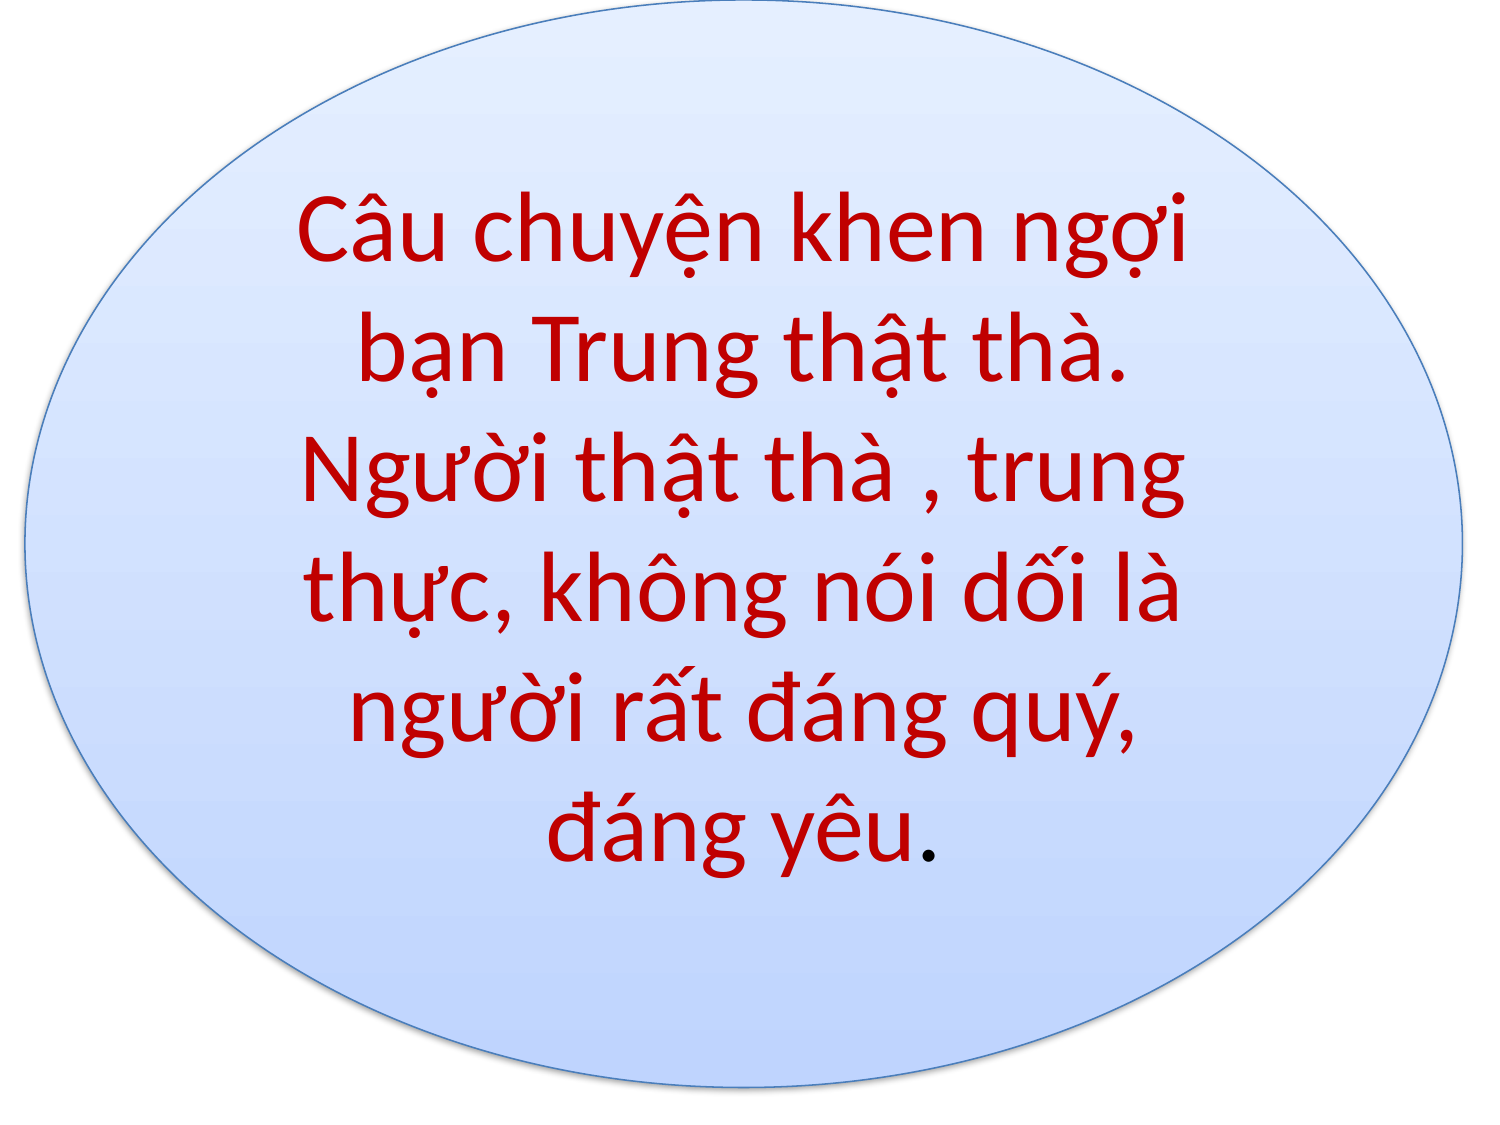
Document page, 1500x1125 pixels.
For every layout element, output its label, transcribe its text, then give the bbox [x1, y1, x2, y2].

text_box Câu chuyện khen ngợi bạn Trung thật thà. Người thật thà , trung thực, không nói dối là người rất đáng quý, đáng yêu. [24, 0, 1464, 1089]
